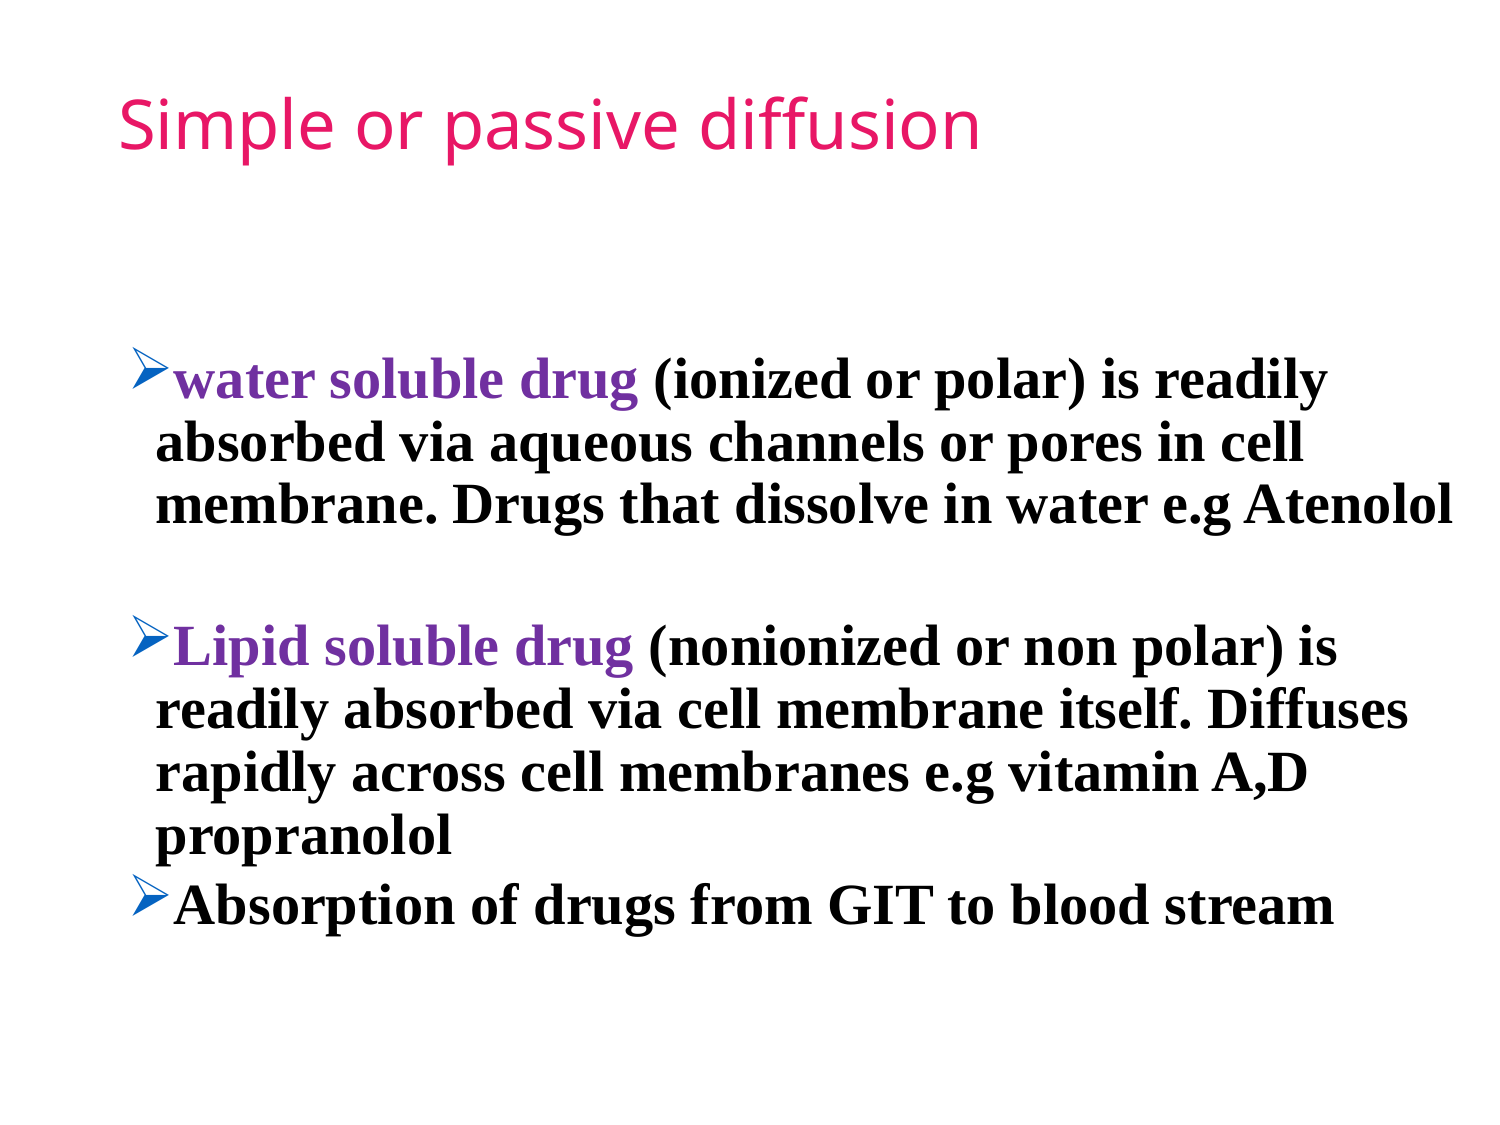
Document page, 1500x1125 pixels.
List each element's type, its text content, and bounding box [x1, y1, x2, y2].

title Simple or passive diffusion [103, 59, 1397, 262]
list water soluble drug (ionized or polar) is readily absorbed via aqueous channels or pores in cell membrane. Drugs that dissolve in water e.g Atenolol Lipid soluble drug (nonionized or non polar) is readily absorbed via cell membrane itself. Diffuses rapidly across cell membranes e.g vitamin A,D propranolol Absorption of drugs from GIT to blood stream [0, 262, 1500, 1005]
